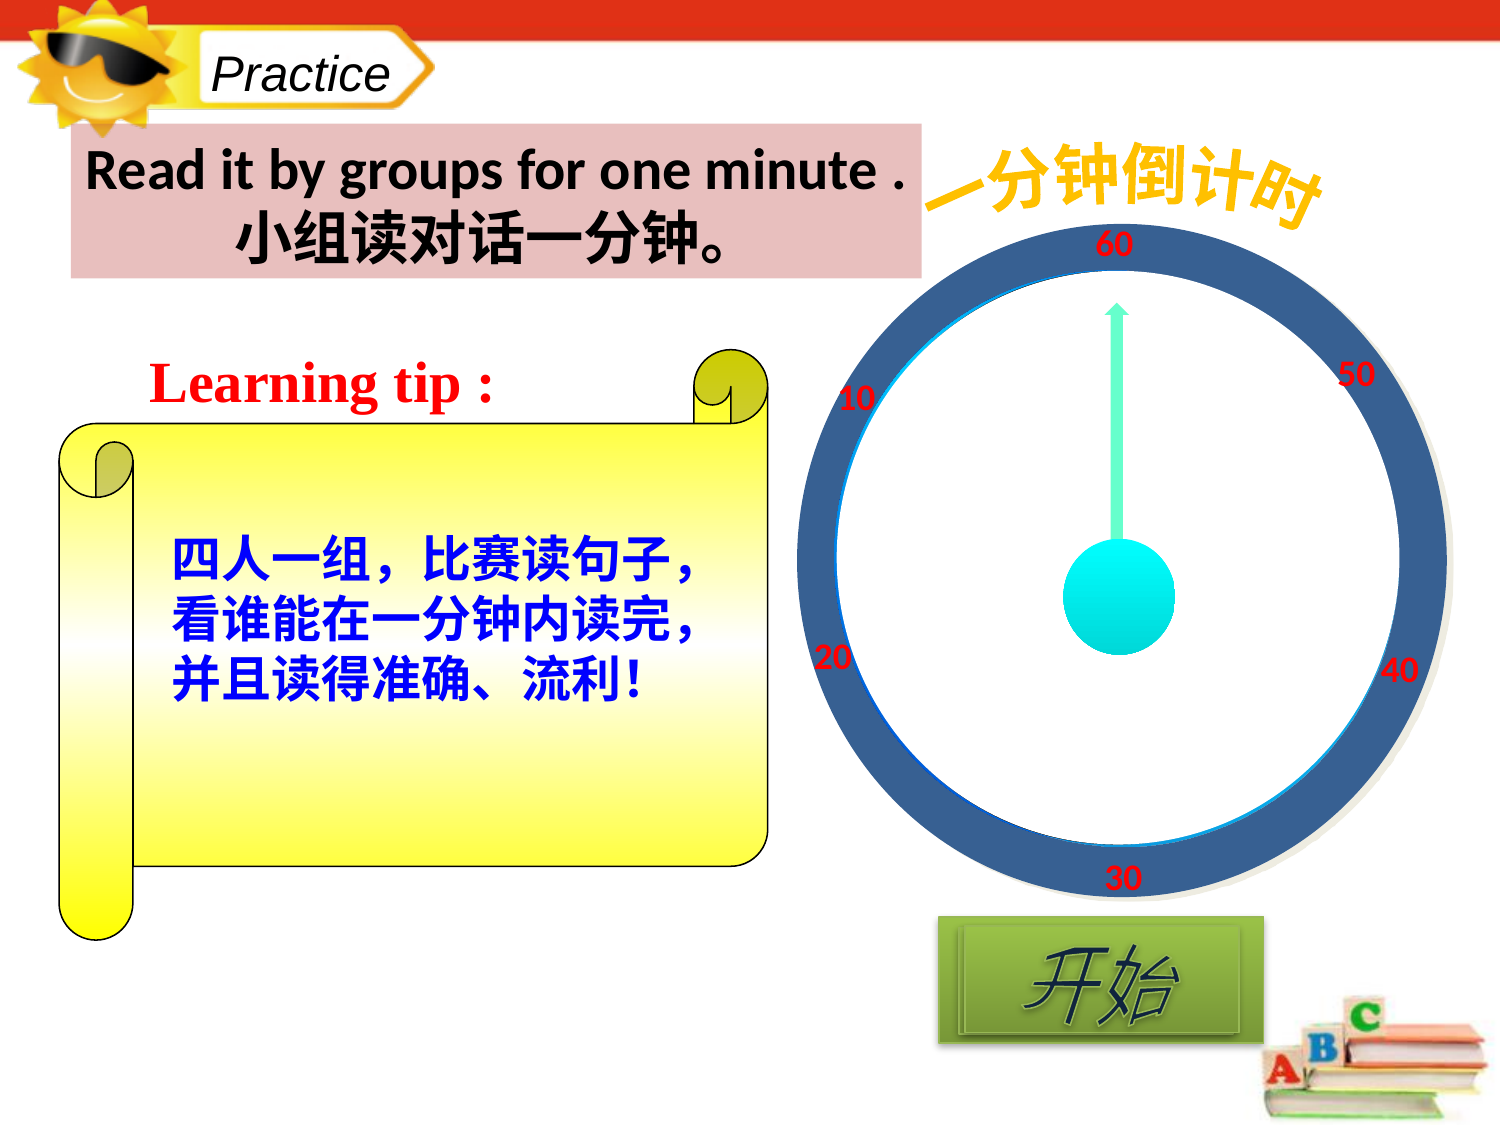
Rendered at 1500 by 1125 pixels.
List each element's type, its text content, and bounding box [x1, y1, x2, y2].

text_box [938, 916, 1264, 1044]
text_box [834, 426, 867, 625]
text_box [1356, 402, 1447, 637]
text_box 30 [1089, 845, 1199, 905]
text_box [797, 426, 864, 625]
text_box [58, 336, 768, 941]
text_box [1134, 540, 1176, 653]
text_box 60 [1080, 211, 1188, 272]
text_box [820, 685, 1089, 896]
text_box 20 [798, 625, 891, 685]
text_box [857, 226, 1080, 365]
picture [0, 0, 1500, 1125]
text_box 40 [1366, 637, 1448, 697]
text_box [1155, 696, 1419, 888]
text_box [1153, 230, 1369, 358]
text_box [1063, 542, 1099, 651]
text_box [1104, 302, 1130, 829]
text_box Read it by groups for one minute . 小组读对话一分钟。 [69, 122, 924, 280]
text_box 10 [822, 365, 914, 426]
text_box [836, 272, 1400, 845]
text_box 50 [1322, 341, 1438, 402]
